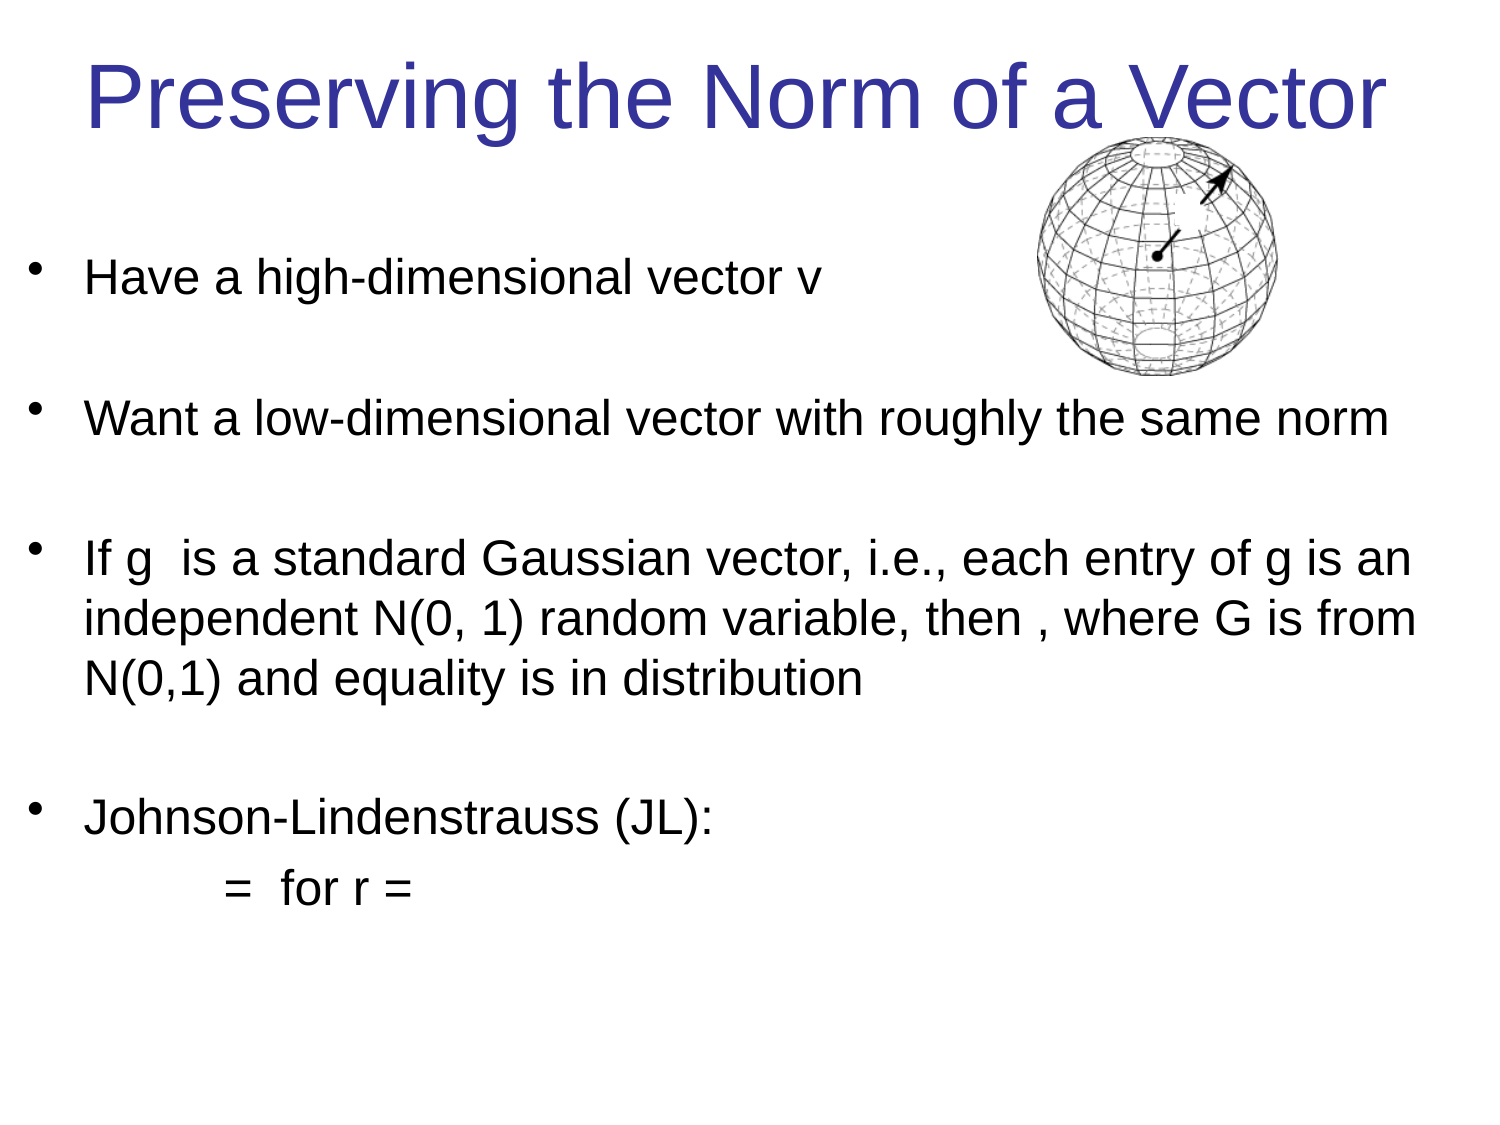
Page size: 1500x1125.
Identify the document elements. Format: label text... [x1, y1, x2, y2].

title Preserving the Norm of a Vector [62, 0, 1413, 186]
picture [1037, 137, 1279, 376]
